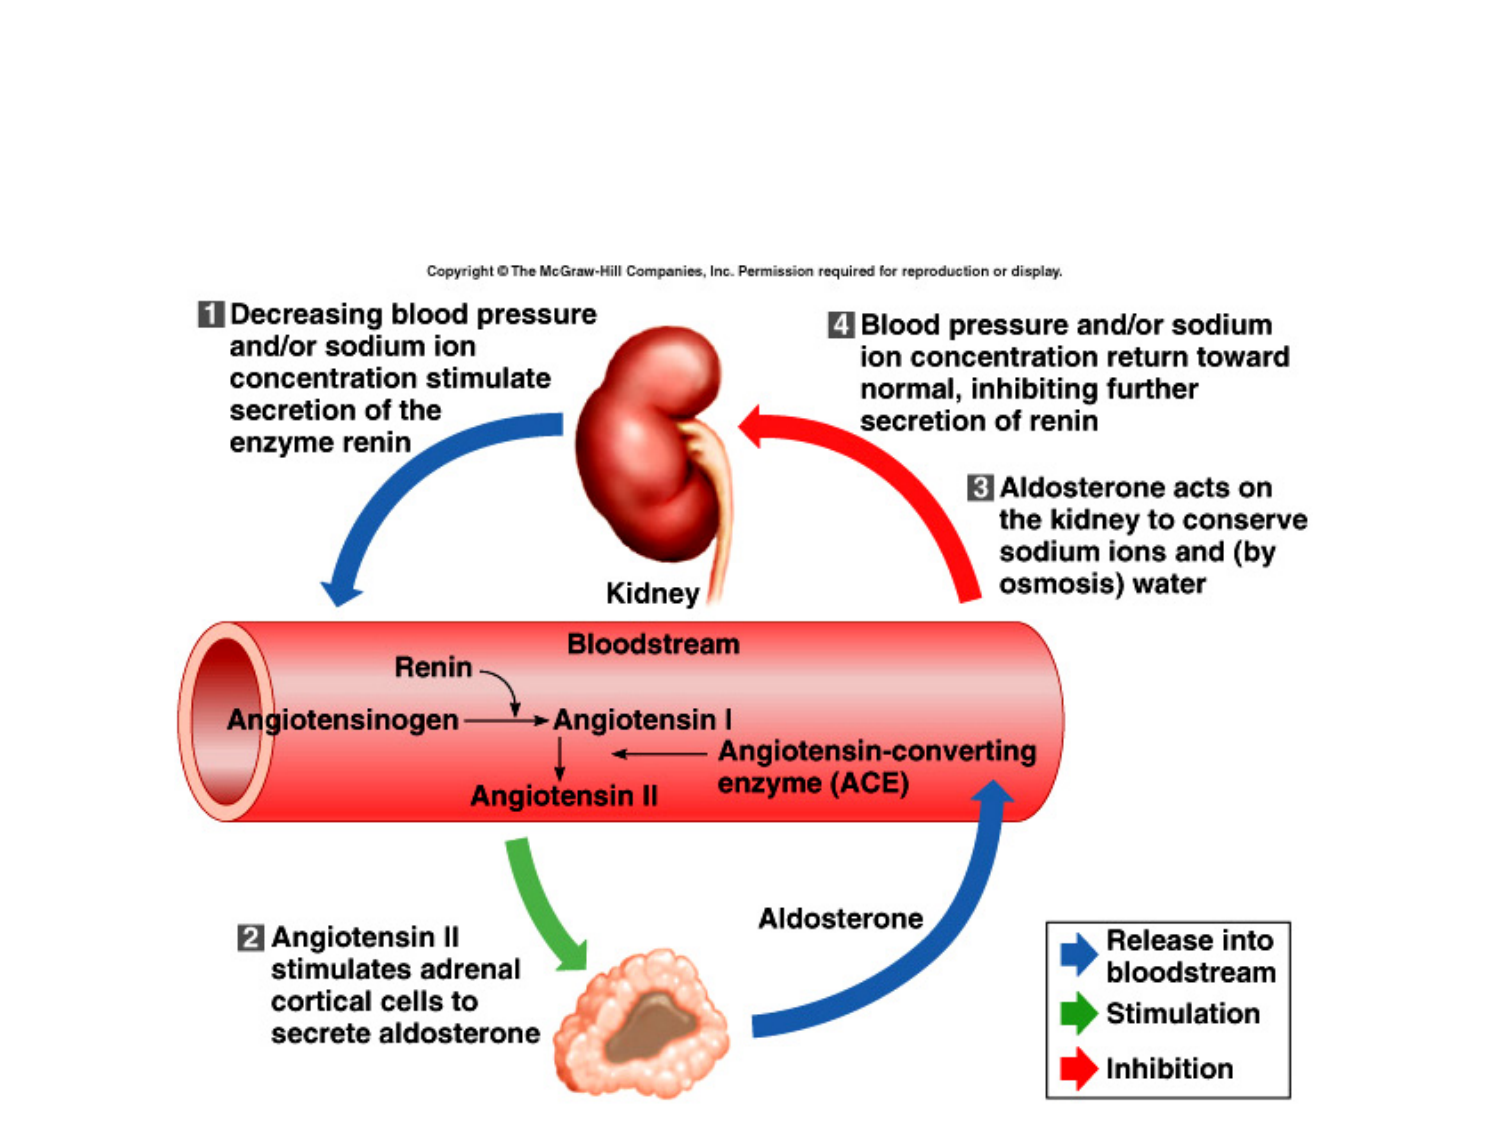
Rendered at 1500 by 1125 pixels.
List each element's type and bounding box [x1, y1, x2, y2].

picture [174, 264, 1313, 1118]
